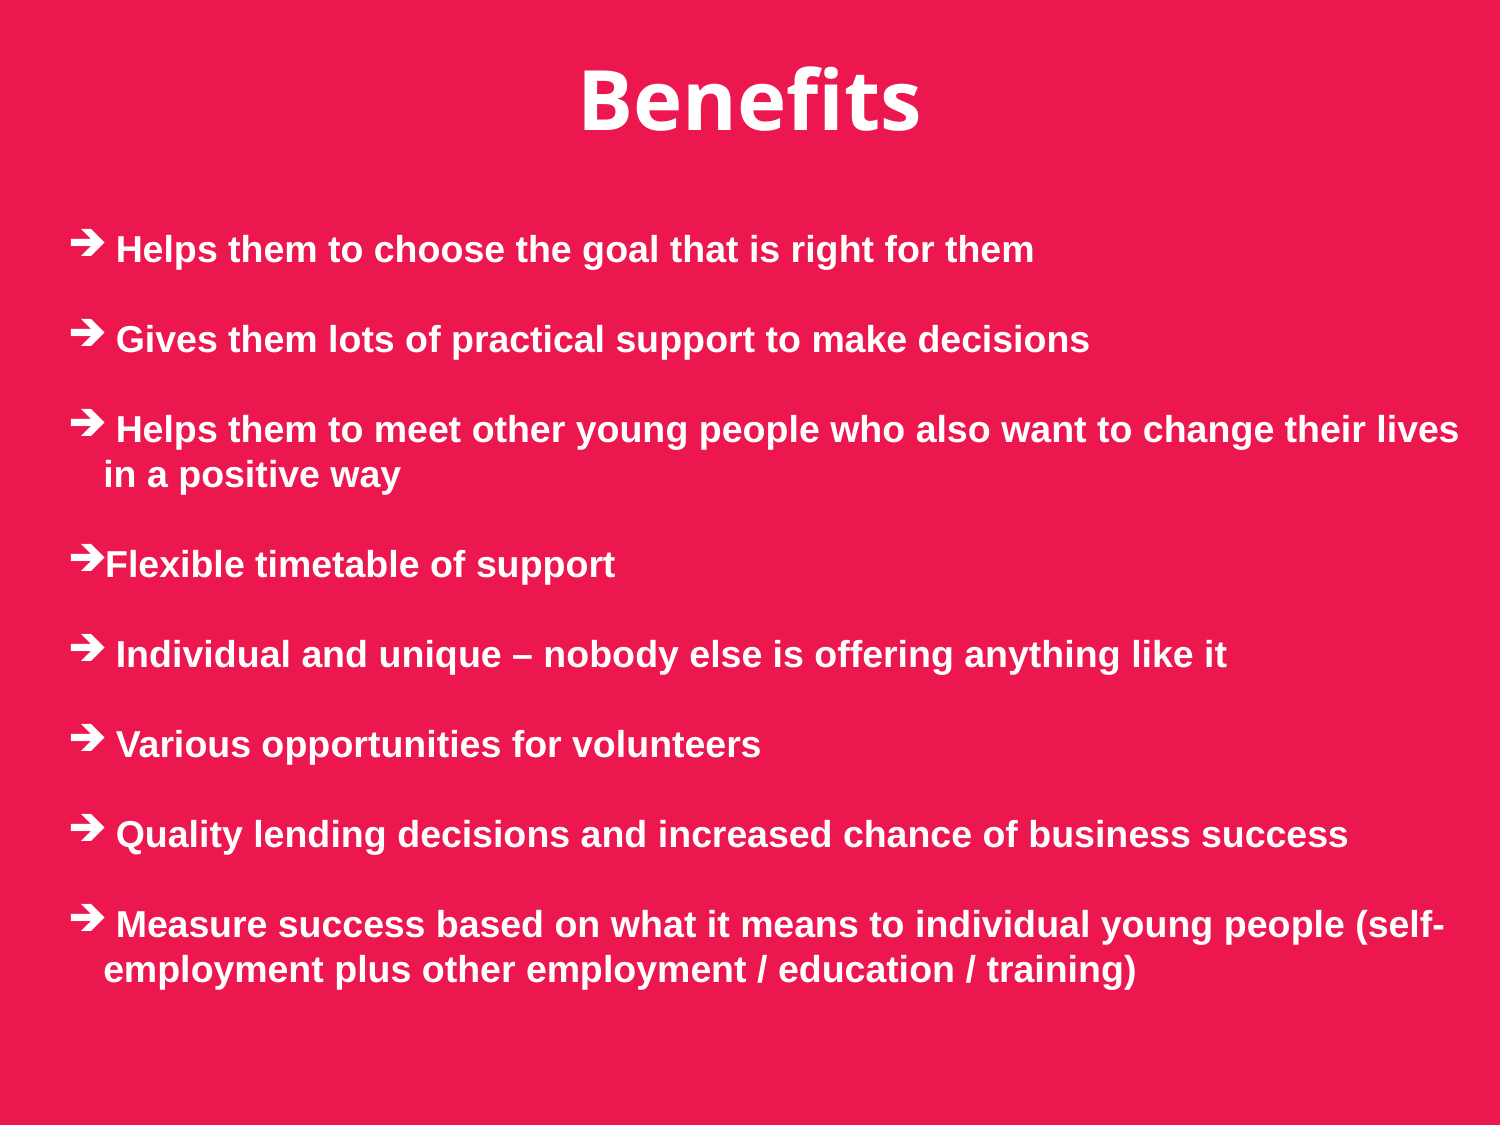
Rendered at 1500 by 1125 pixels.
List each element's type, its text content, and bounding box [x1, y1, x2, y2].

text_box Helps them to choose the goal that is right for them Gives them lots of practical support to make decisions Helps them to meet other young people who also want to change their lives in a positive way Flexible timetable of support Individual and unique – nobody else is offering anything like it Various opportunities for volunteers Quality lending decisions and increased chance of business success Measure success based on what it means to individual young people (self-employment plus other employment / education / training) [53, 172, 1500, 1098]
title Benefits [74, 56, 1426, 138]
